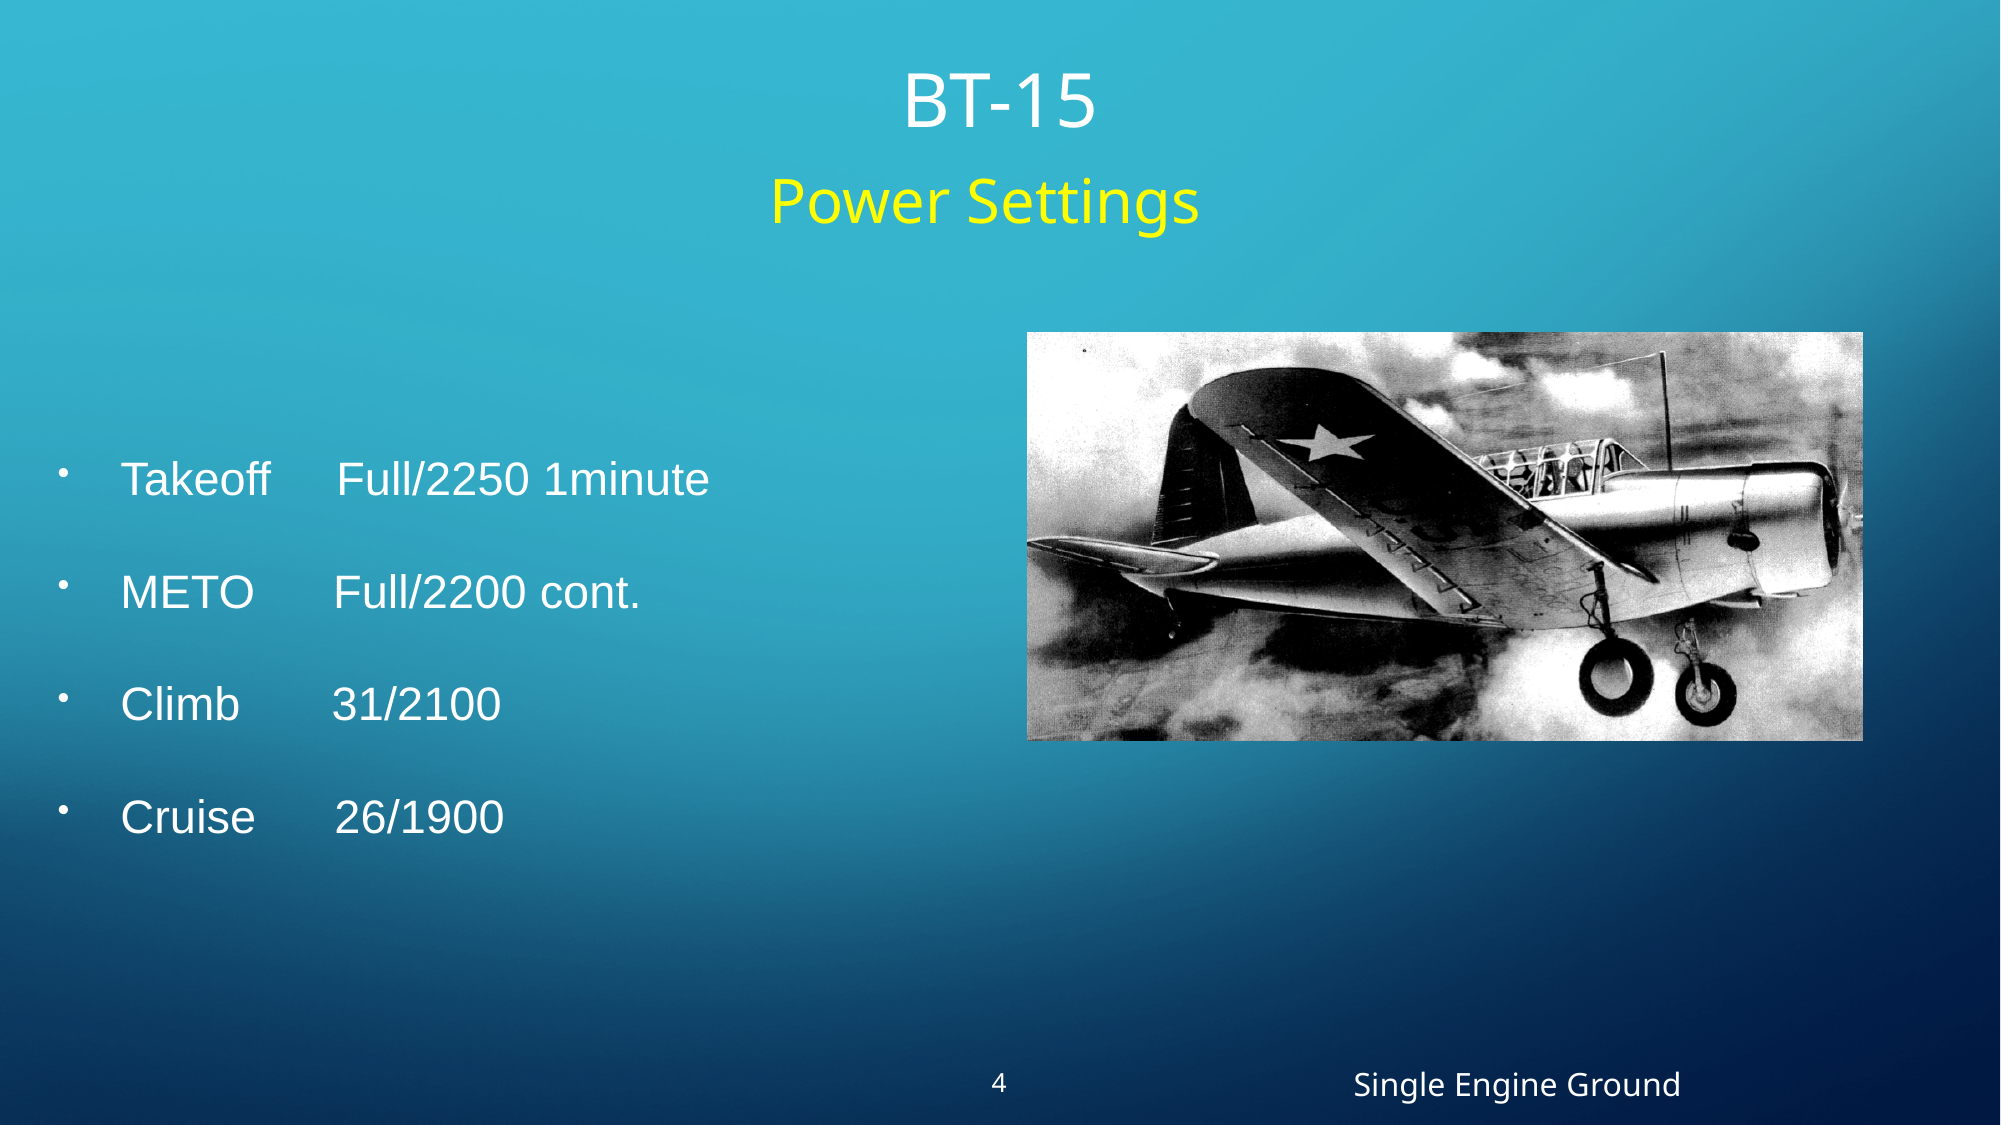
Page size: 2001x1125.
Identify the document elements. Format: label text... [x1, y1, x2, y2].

text_box Takeoff Full/2250 1minute METO Full/2200 cont. Climb 31/2100 Cruise 26/1900 [51, 334, 1006, 1014]
text_box Single Engine Ground [1290, 1050, 1746, 1118]
title BT-15 [359, 20, 1640, 187]
text_box 4 [970, 1066, 1028, 1111]
picture [1027, 332, 1863, 741]
text_box Power Settings [707, 156, 1263, 242]
